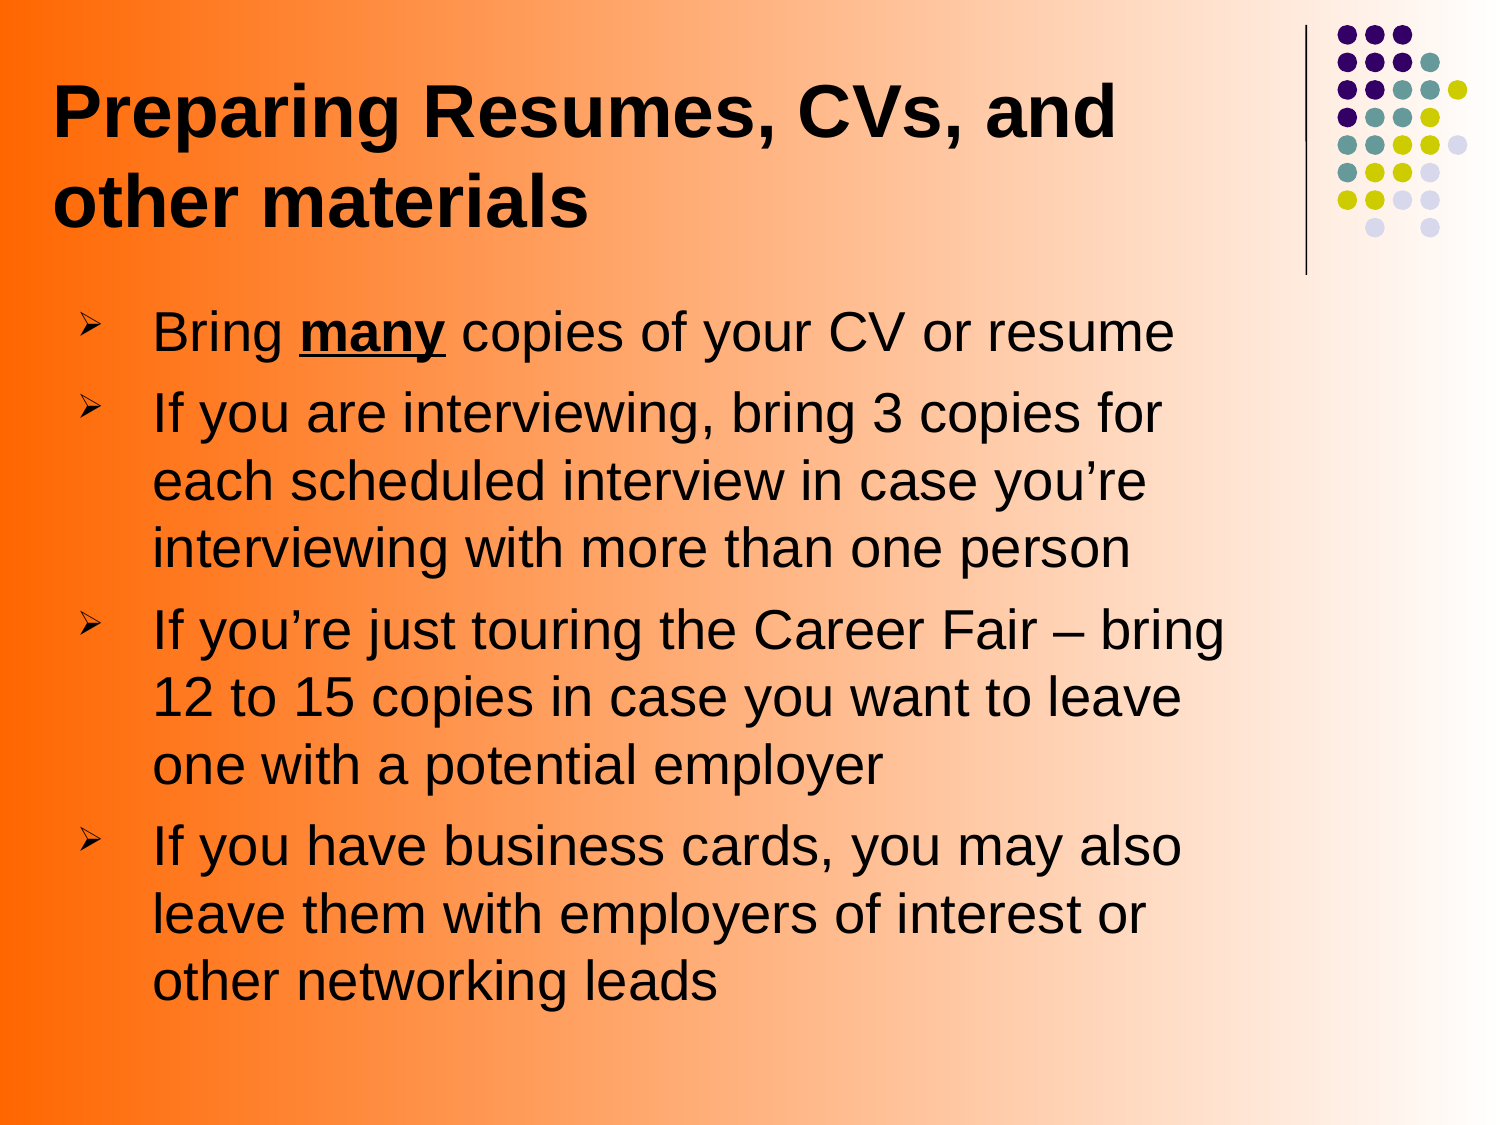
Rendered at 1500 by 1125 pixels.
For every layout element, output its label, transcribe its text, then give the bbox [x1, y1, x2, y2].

list Bring many copies of your CV or resume If you are interviewing, bring 3 copies for each scheduled interview in case you’re interviewing with more than one person If you’re just touring the Career Fair – bring 12 to 15 copies in case you want to leave one with a potential employer If you have business cards, you may also leave them with employers of interest or other networking leads [62, 287, 1275, 1012]
title Preparing Resumes, CVs, and other materials [37, 37, 1300, 250]
